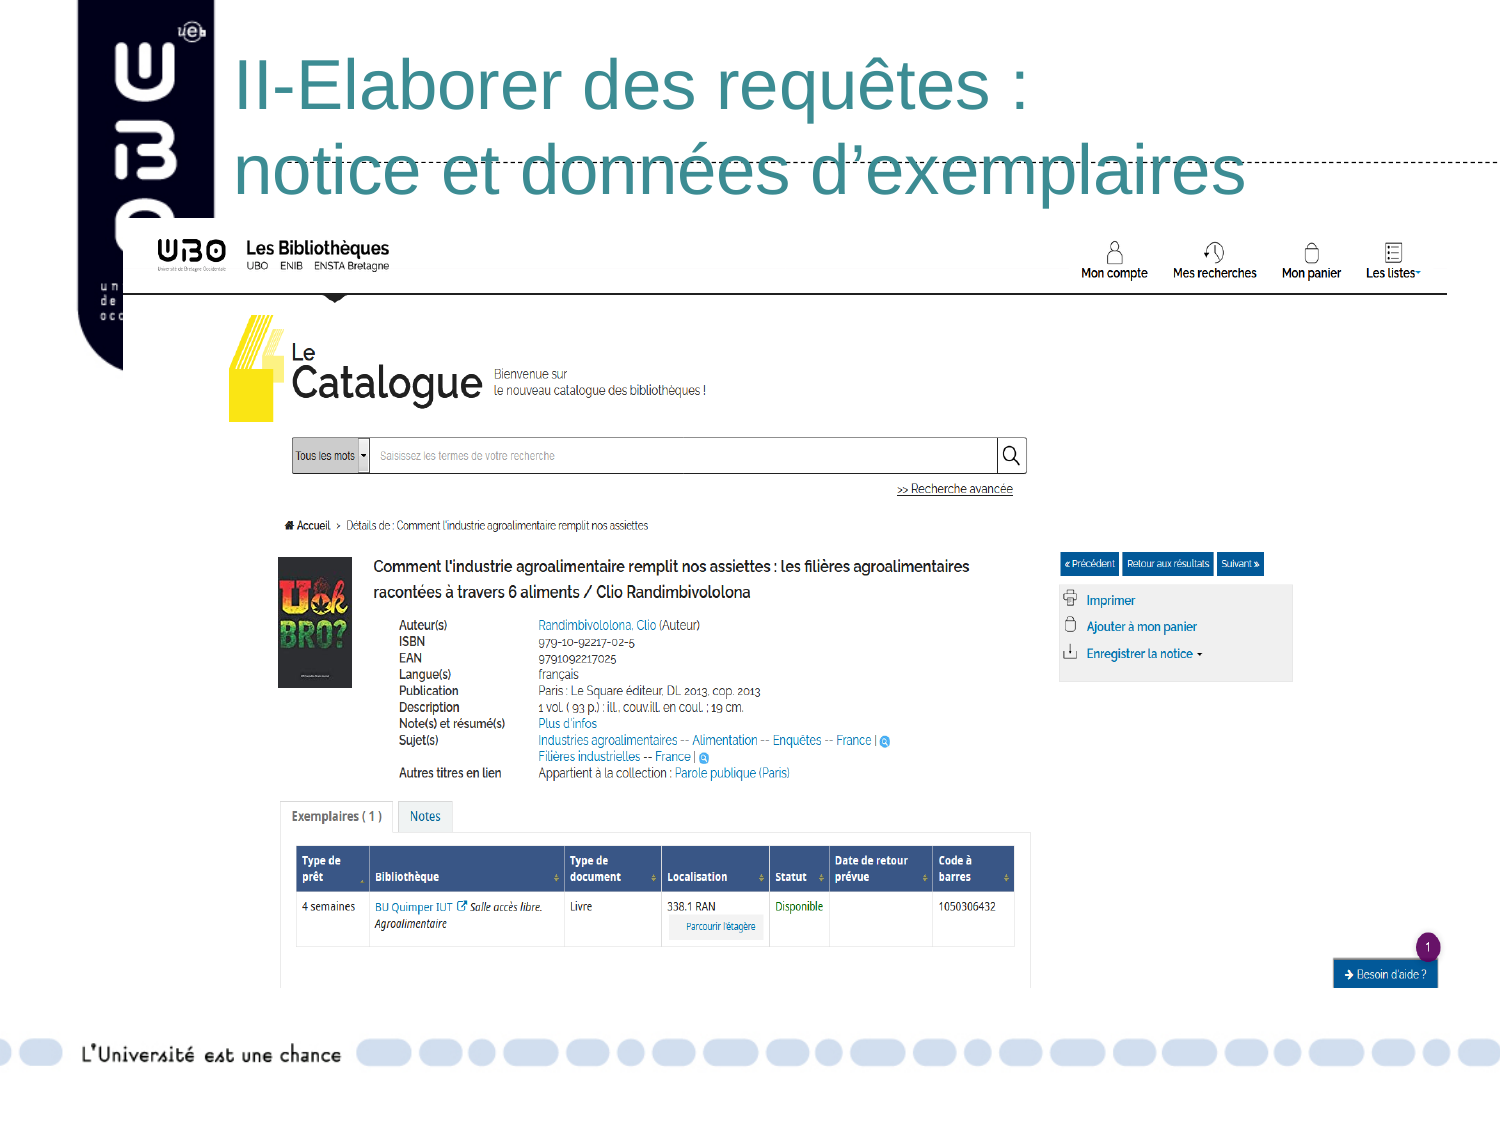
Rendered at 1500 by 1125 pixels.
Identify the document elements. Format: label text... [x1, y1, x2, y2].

title II-Elaborer des requêtes : notice et données d’exemplaires [218, 30, 1483, 219]
picture [62, 0, 229, 388]
picture [0, 1012, 1500, 1125]
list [123, 218, 1448, 988]
